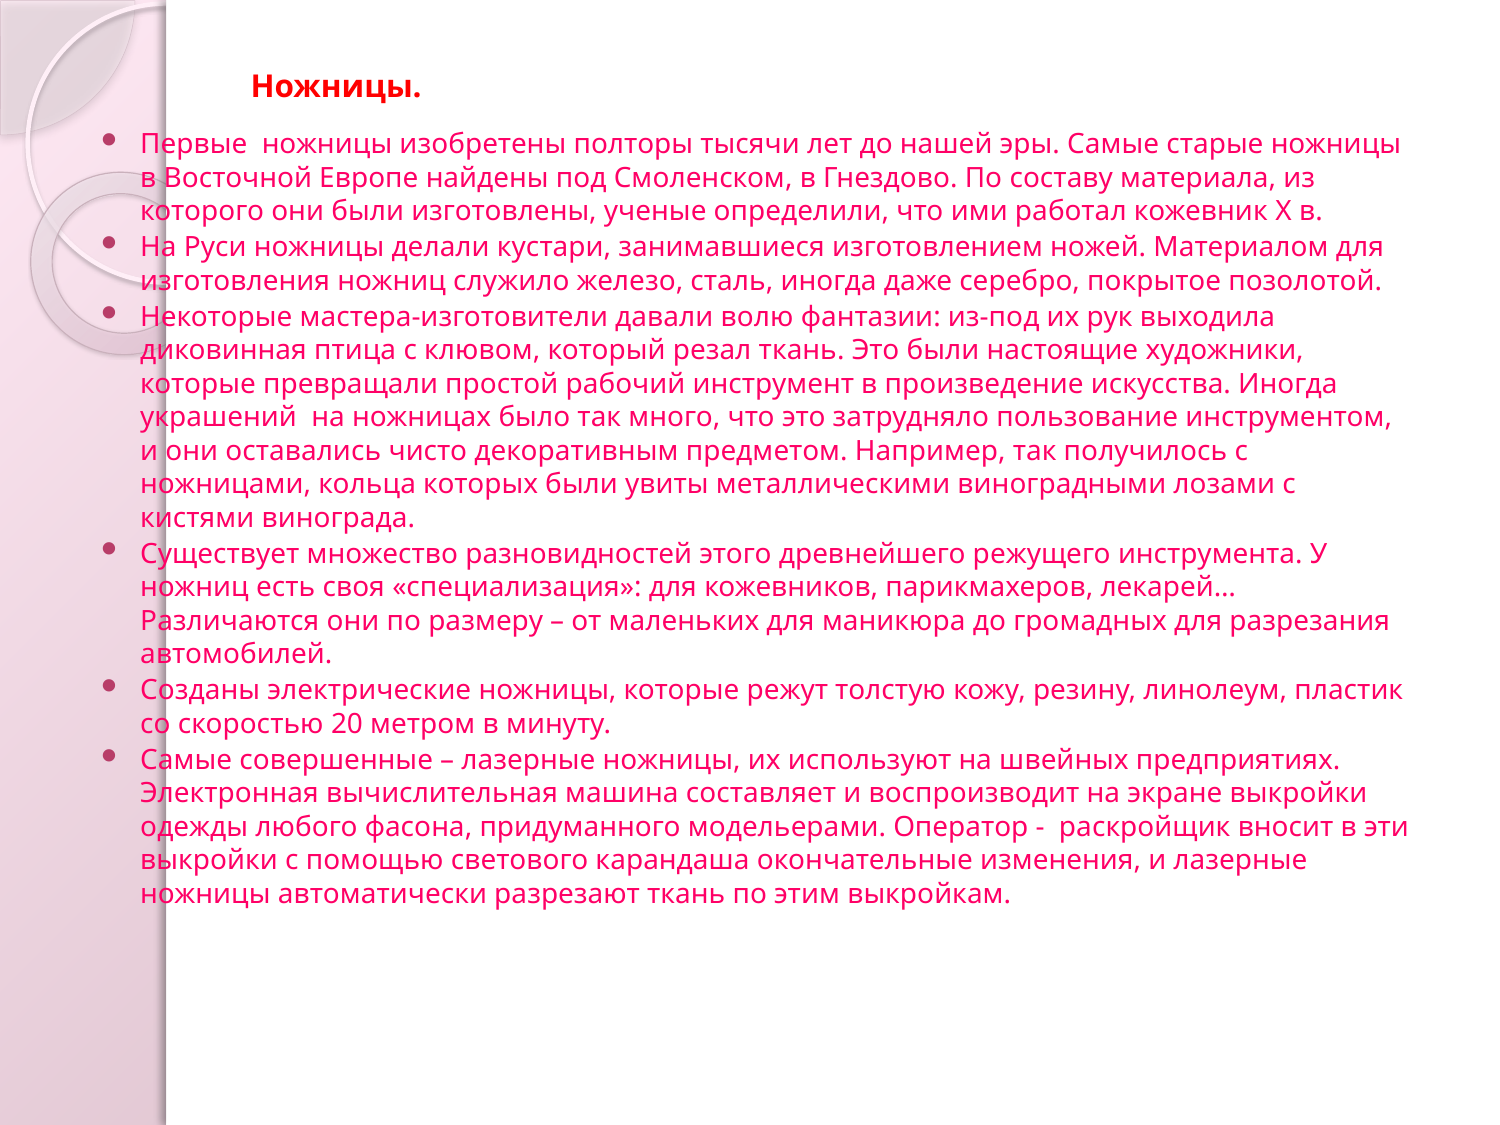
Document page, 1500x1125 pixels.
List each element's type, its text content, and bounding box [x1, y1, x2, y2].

list Ножницы. Первые ножницы изобретены полторы тысячи лет до нашей эры. Самые старые ножницы в Восточной Европе найдены под Смоленском, в Гнездово. По составу материала, из которого они были изготовлены, ученые определили, что ими работал кожевник X в. На Руси ножницы делали кустари, занимавшиеся изготовлением ножей. Материалом для изготовления ножниц служило железо, сталь, иногда даже серебро, покрытое позолотой. Некоторые мастера-изготовители давали волю фантазии: из-под их рук выходила диковинная птица с клювом, который резал ткань. Это были настоящие художники, которые превращали простой рабочий инструмент в произведение искусства. Иногда украшений на ножницах было так много, что это затрудняло пользование инструментом, и они оставались чисто декоративным предметом. Например, так получилось с ножницами, кольца которых были увиты металлическими виноградными лозами с кистями винограда. Существует множество разновидностей этого древнейшего режущего инструмента. У ножниц есть своя «специализация»: для кожевников, парикмахеров, лекарей… Различаются они по размеру – от маленьких для маникюра до громадных для разрезания автомобилей. Созданы электрические ножницы, которые режут толстую кожу, резину, линолеум, пластик со скоростью 20 метром в минуту. Самые совершенные – лазерные ножницы, их используют на швейных предприятиях. Электронная вычислительная машина составляет и воспроизводит на экране выкройки одежды любого фасона, придуманного модельерами. Оператор - раскройщик вносит в эти выкройки с помощью светового карандаша окончательные изменения, и лазерные ножницы автоматически разрезают ткань по этим выкройкам. [75, 58, 1425, 1005]
